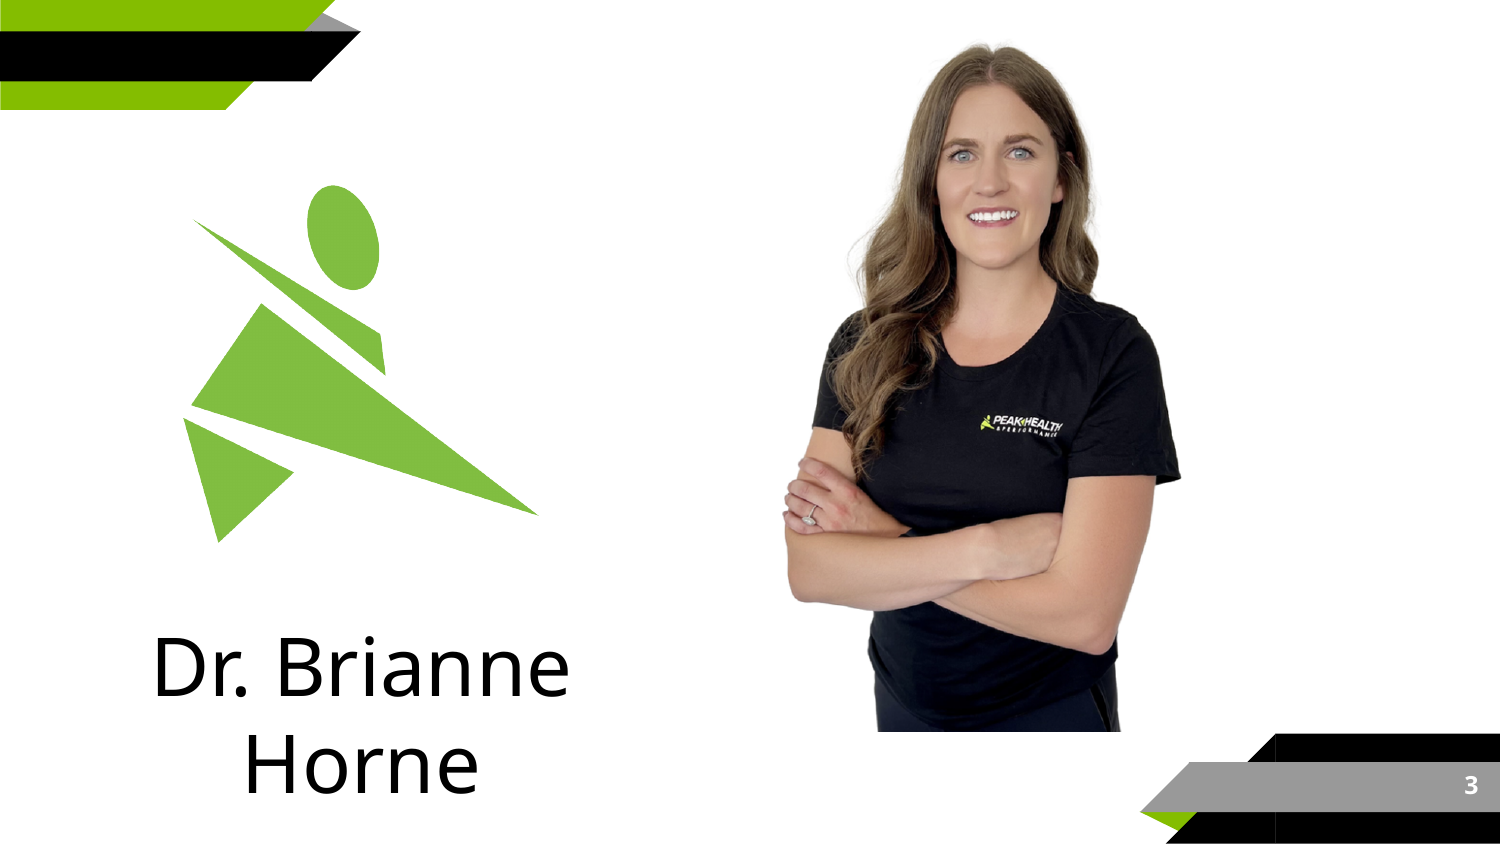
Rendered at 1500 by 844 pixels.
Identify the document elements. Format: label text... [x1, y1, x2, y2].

text_box Dr. Brianne Horne [37, 599, 686, 761]
slide_number ‹#› [1249, 760, 1494, 813]
picture [735, 26, 1250, 733]
picture [183, 185, 539, 543]
